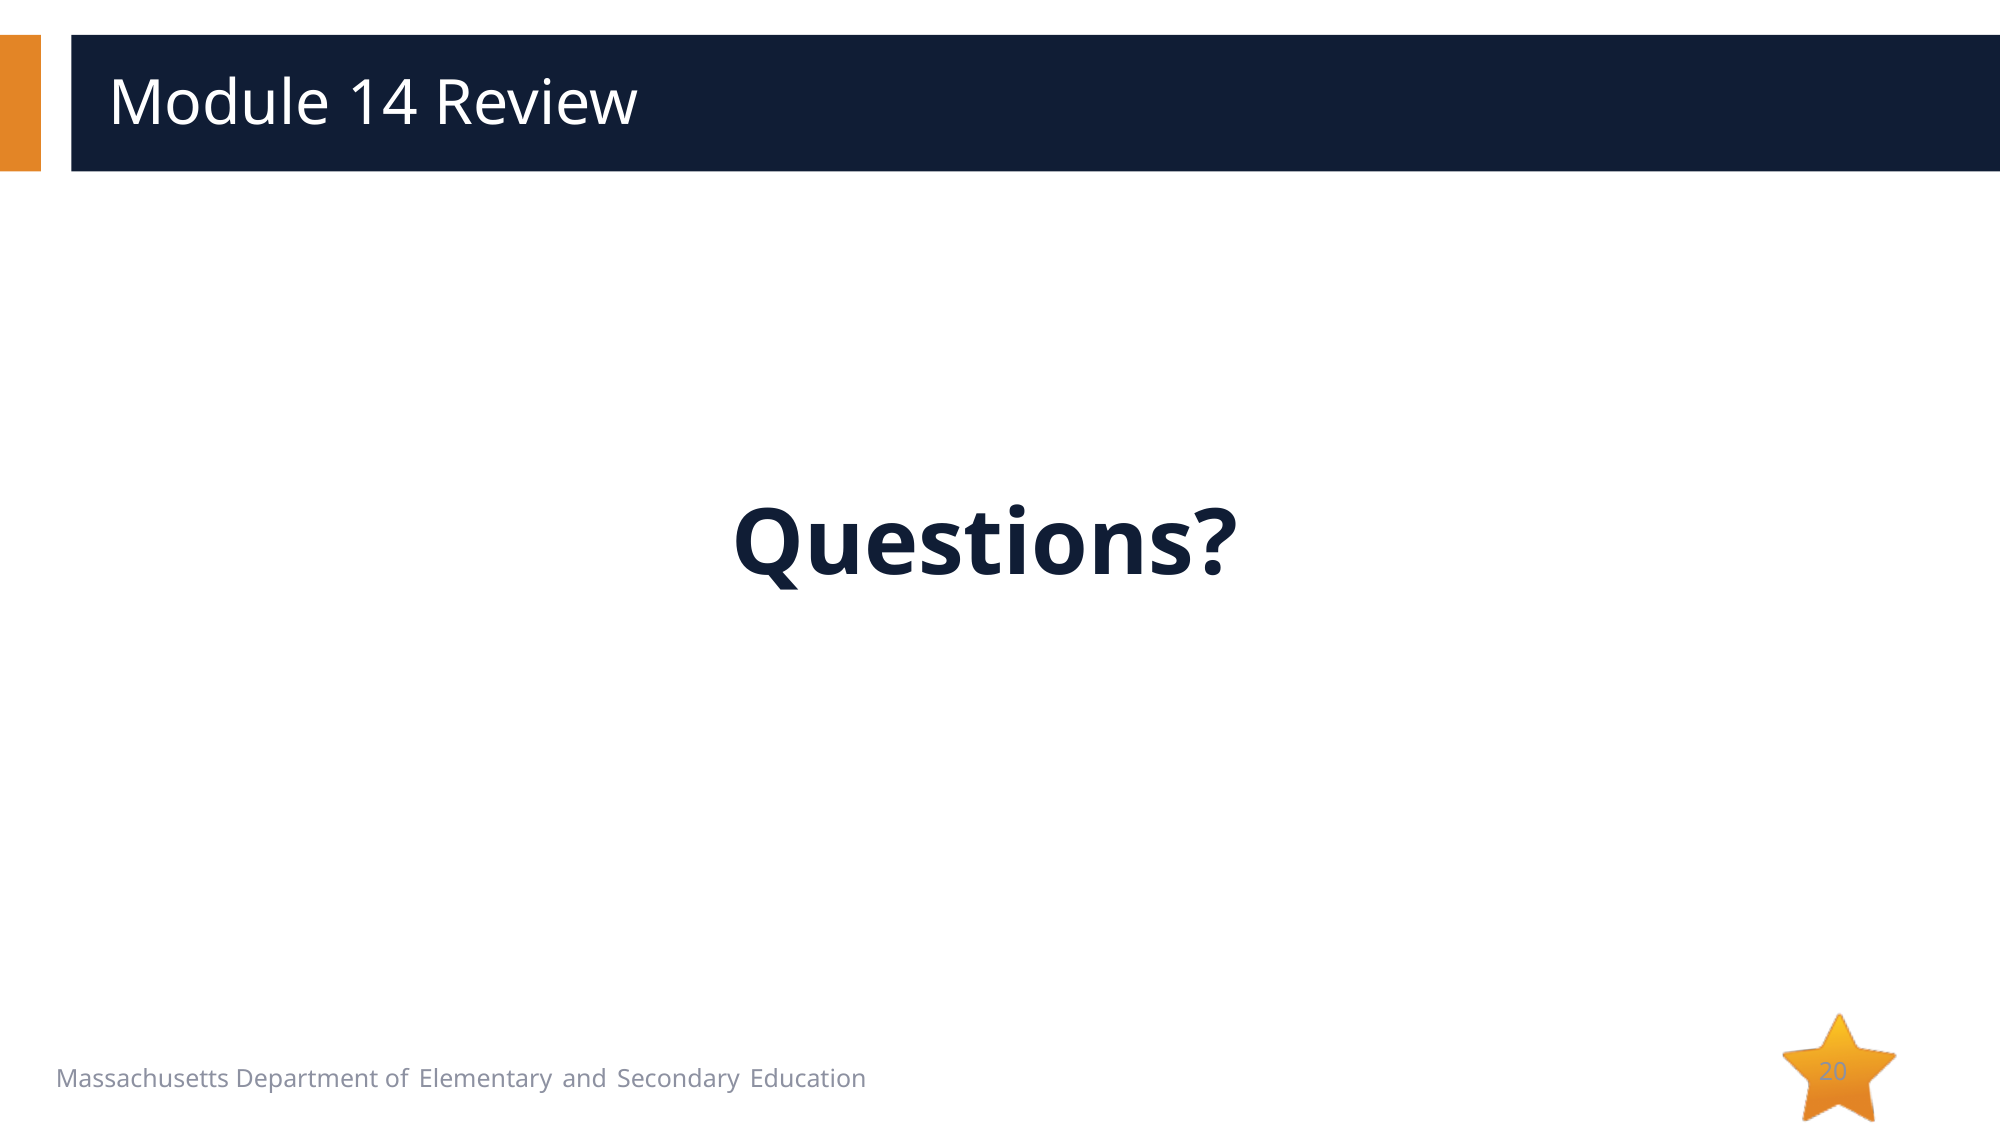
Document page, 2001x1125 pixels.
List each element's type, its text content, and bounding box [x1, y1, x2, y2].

picture [1773, 1000, 1909, 1125]
list Questions? [662, 487, 1308, 563]
title Module 14 Review [93, 58, 1959, 150]
slide_number 20 [1412, 1042, 1863, 1103]
